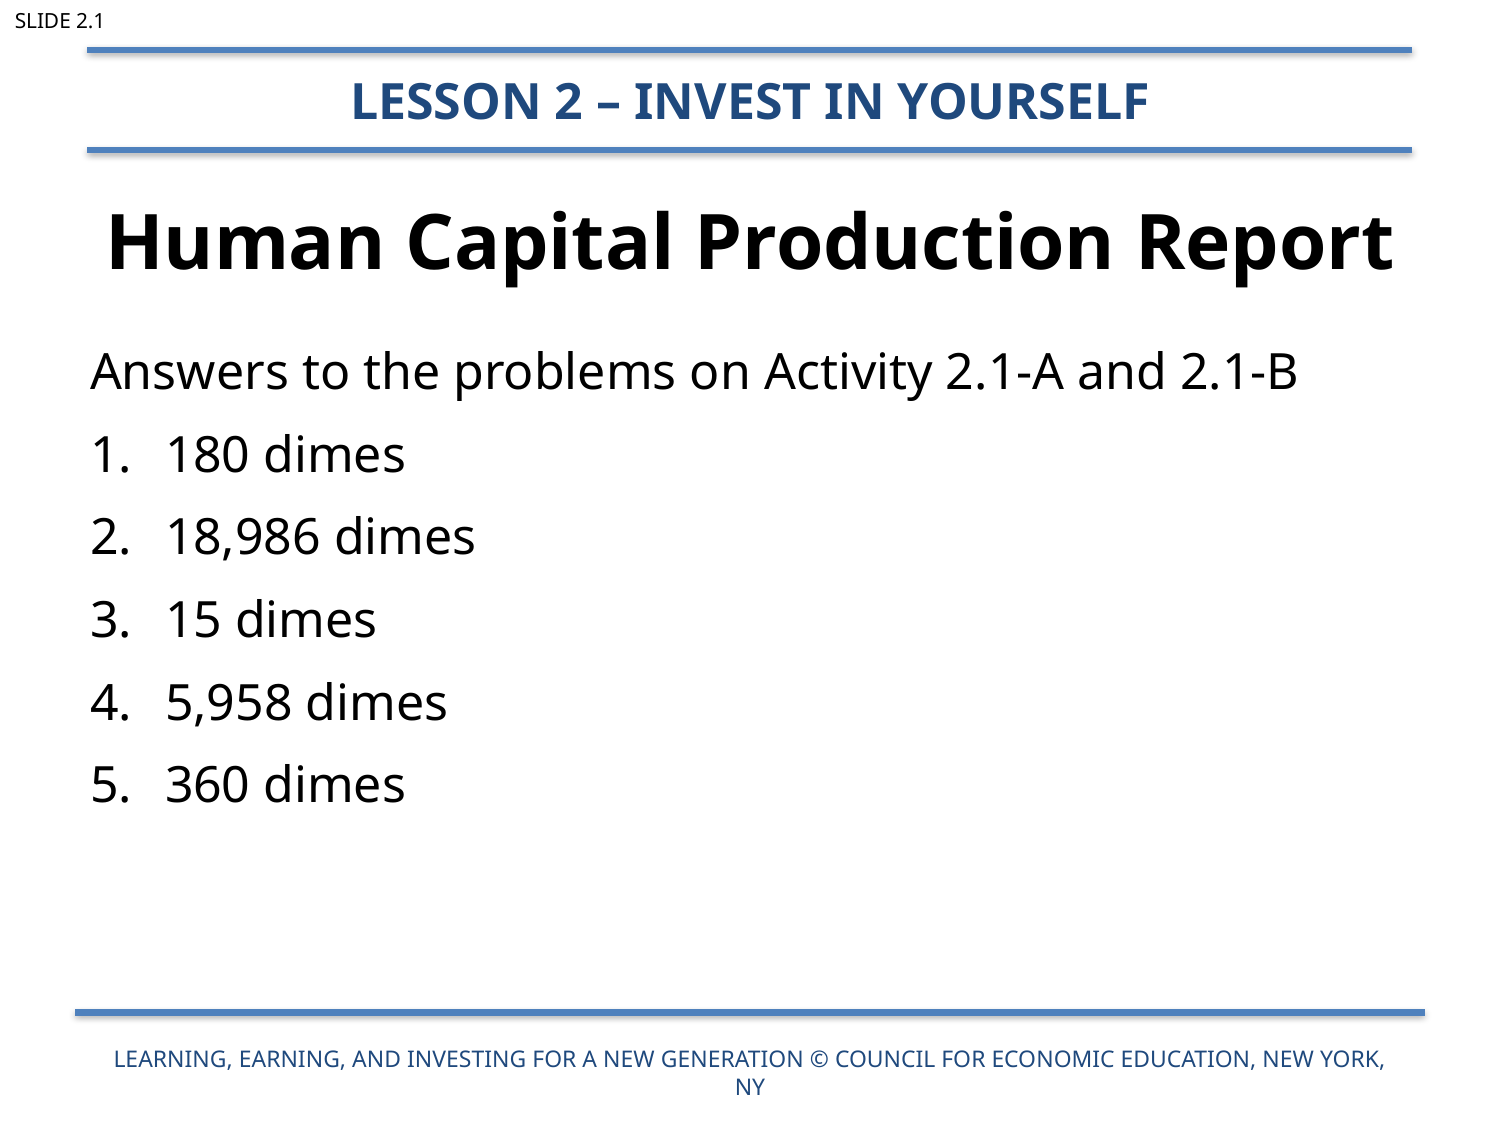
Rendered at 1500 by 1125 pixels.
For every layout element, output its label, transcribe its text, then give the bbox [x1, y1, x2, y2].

text_box Lesson 2 – Invest in Yourself [125, 62, 1375, 138]
title Human Capital Production Report [75, 145, 1425, 332]
list Answers to the problems on Activity 2.1-A and 2.1-B 180 dimes 18,986 dimes 15 dimes 5,958 dimes 360 dimes [75, 332, 1425, 938]
text_box Slide 2.1 [0, 0, 213, 40]
